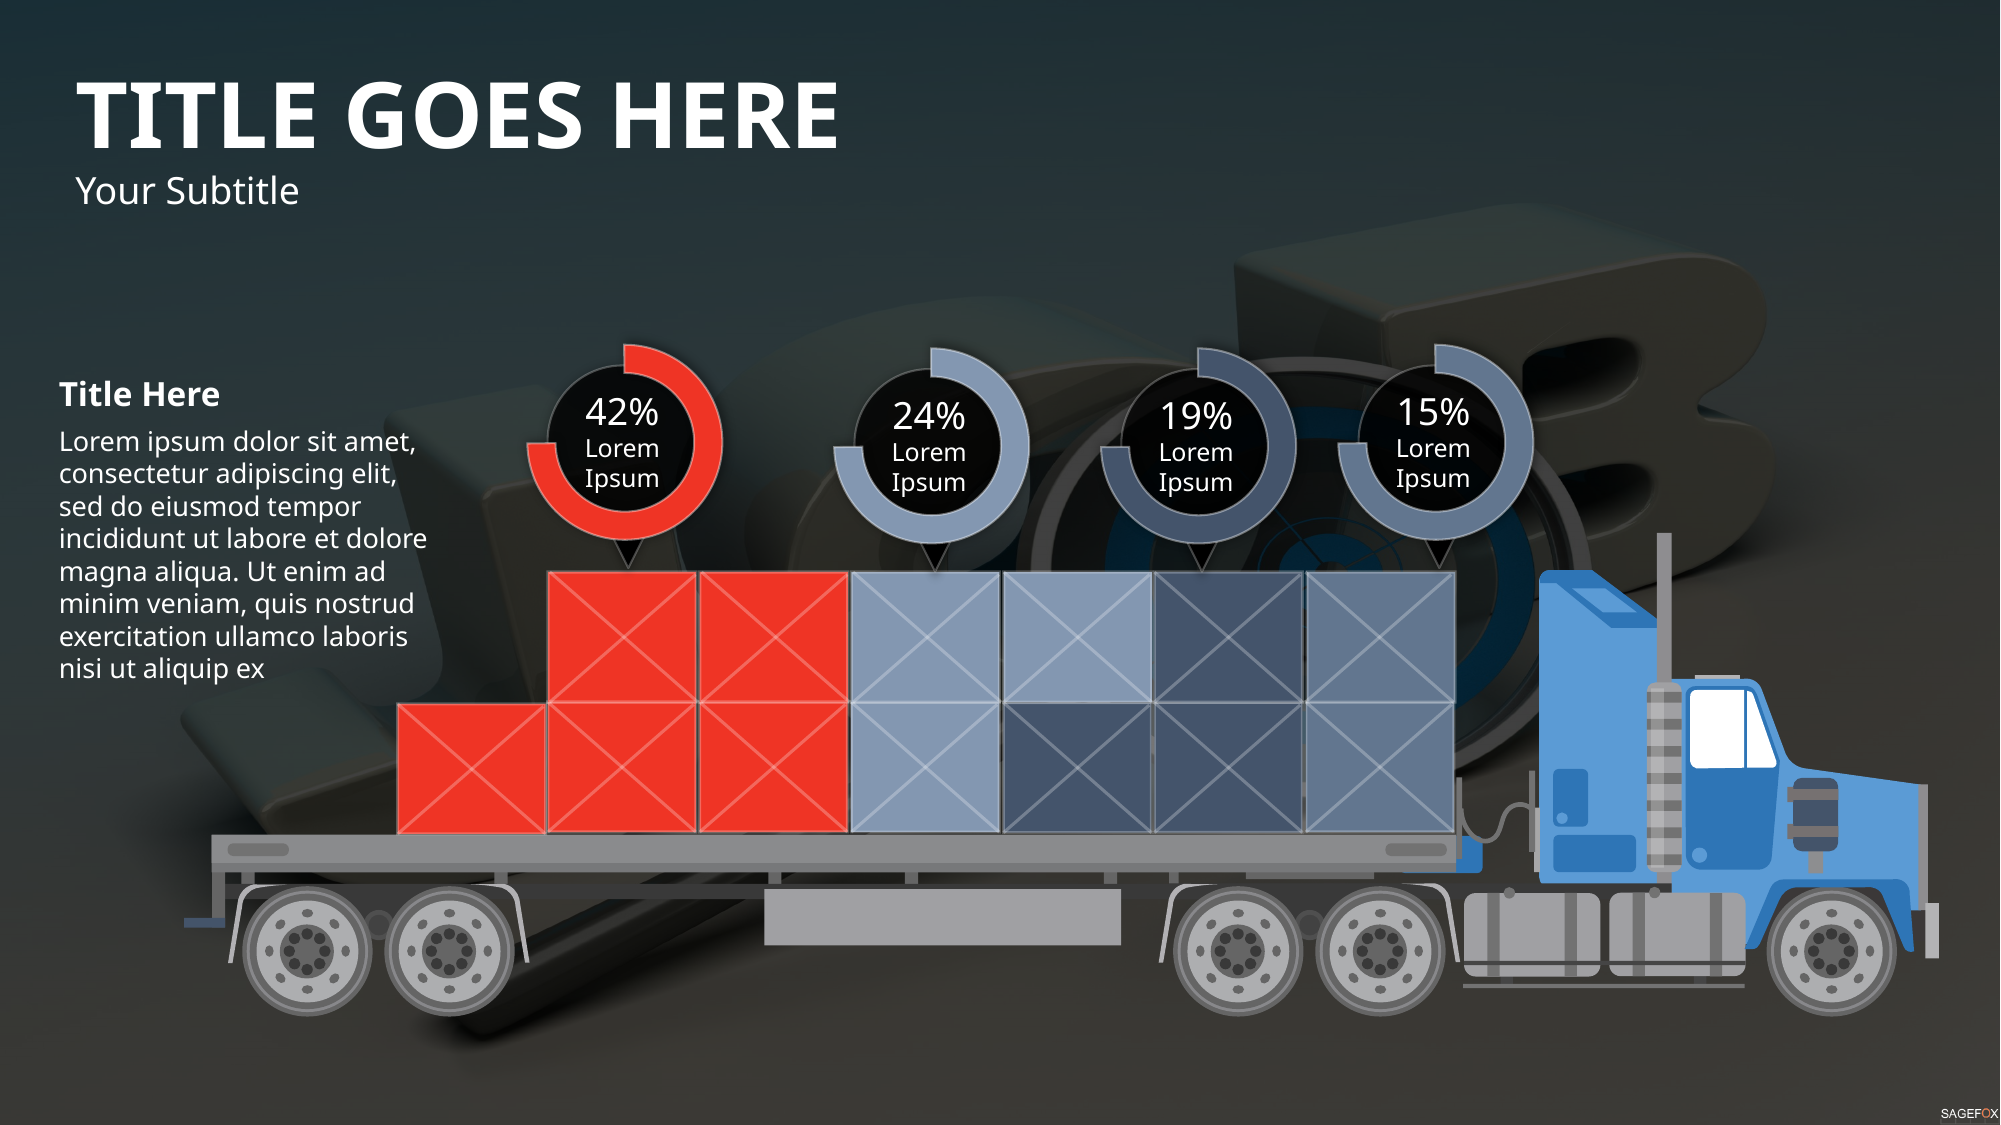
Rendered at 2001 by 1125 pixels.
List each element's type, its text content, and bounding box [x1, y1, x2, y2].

text_box TITLE GOES HERE Your Subtitle [60, 49, 1036, 220]
text_box [1337, 343, 1535, 532]
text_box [851, 571, 1152, 833]
text_box 15% Lorem Ipsum [1357, 364, 1501, 503]
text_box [397, 571, 850, 835]
picture [0, 0, 2001, 1125]
text_box 19% Lorem Ipsum [1120, 368, 1263, 507]
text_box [1152, 572, 1303, 833]
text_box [43, 366, 456, 662]
text_box [1100, 347, 1298, 532]
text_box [184, 532, 1939, 1017]
text_box [526, 343, 724, 532]
text_box [833, 347, 1031, 532]
text_box 42% Lorem Ipsum [546, 364, 690, 503]
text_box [1305, 572, 1456, 833]
text_box 24% Lorem Ipsum [853, 368, 995, 507]
